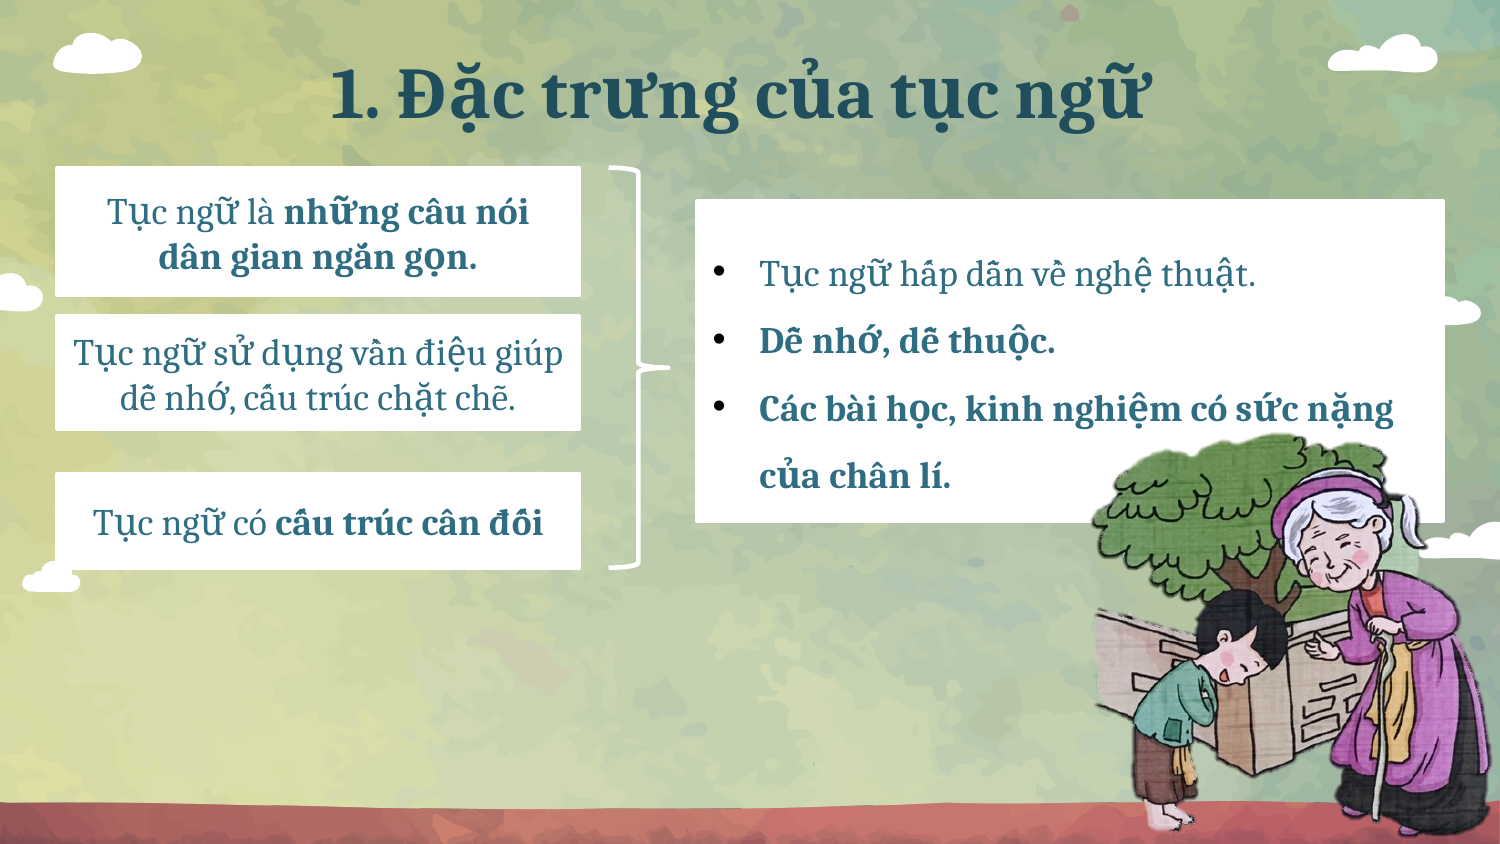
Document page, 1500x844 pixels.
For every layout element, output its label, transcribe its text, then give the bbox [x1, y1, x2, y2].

title 1. Đặc trưng của tục ngữ [118, 30, 1382, 125]
text_box Tục ngữ có cấu trúc cân đối [57, 473, 580, 568]
text_box Tục ngữ là những câu nói dân gian ngắn gọn. [57, 168, 580, 296]
text_box Tục ngữ sử dụng vần điệu giúp dễ nhớ, cấu trúc chặt chẽ. [57, 316, 580, 429]
picture [0, 0, 1500, 844]
text_box Tục ngữ hấp dẫn về nghệ thuật. Dễ nhớ, dễ thuộc. Các bài học, kinh nghiệm có sức nặng của chân lí. [697, 201, 1443, 521]
text_box [608, 167, 669, 568]
